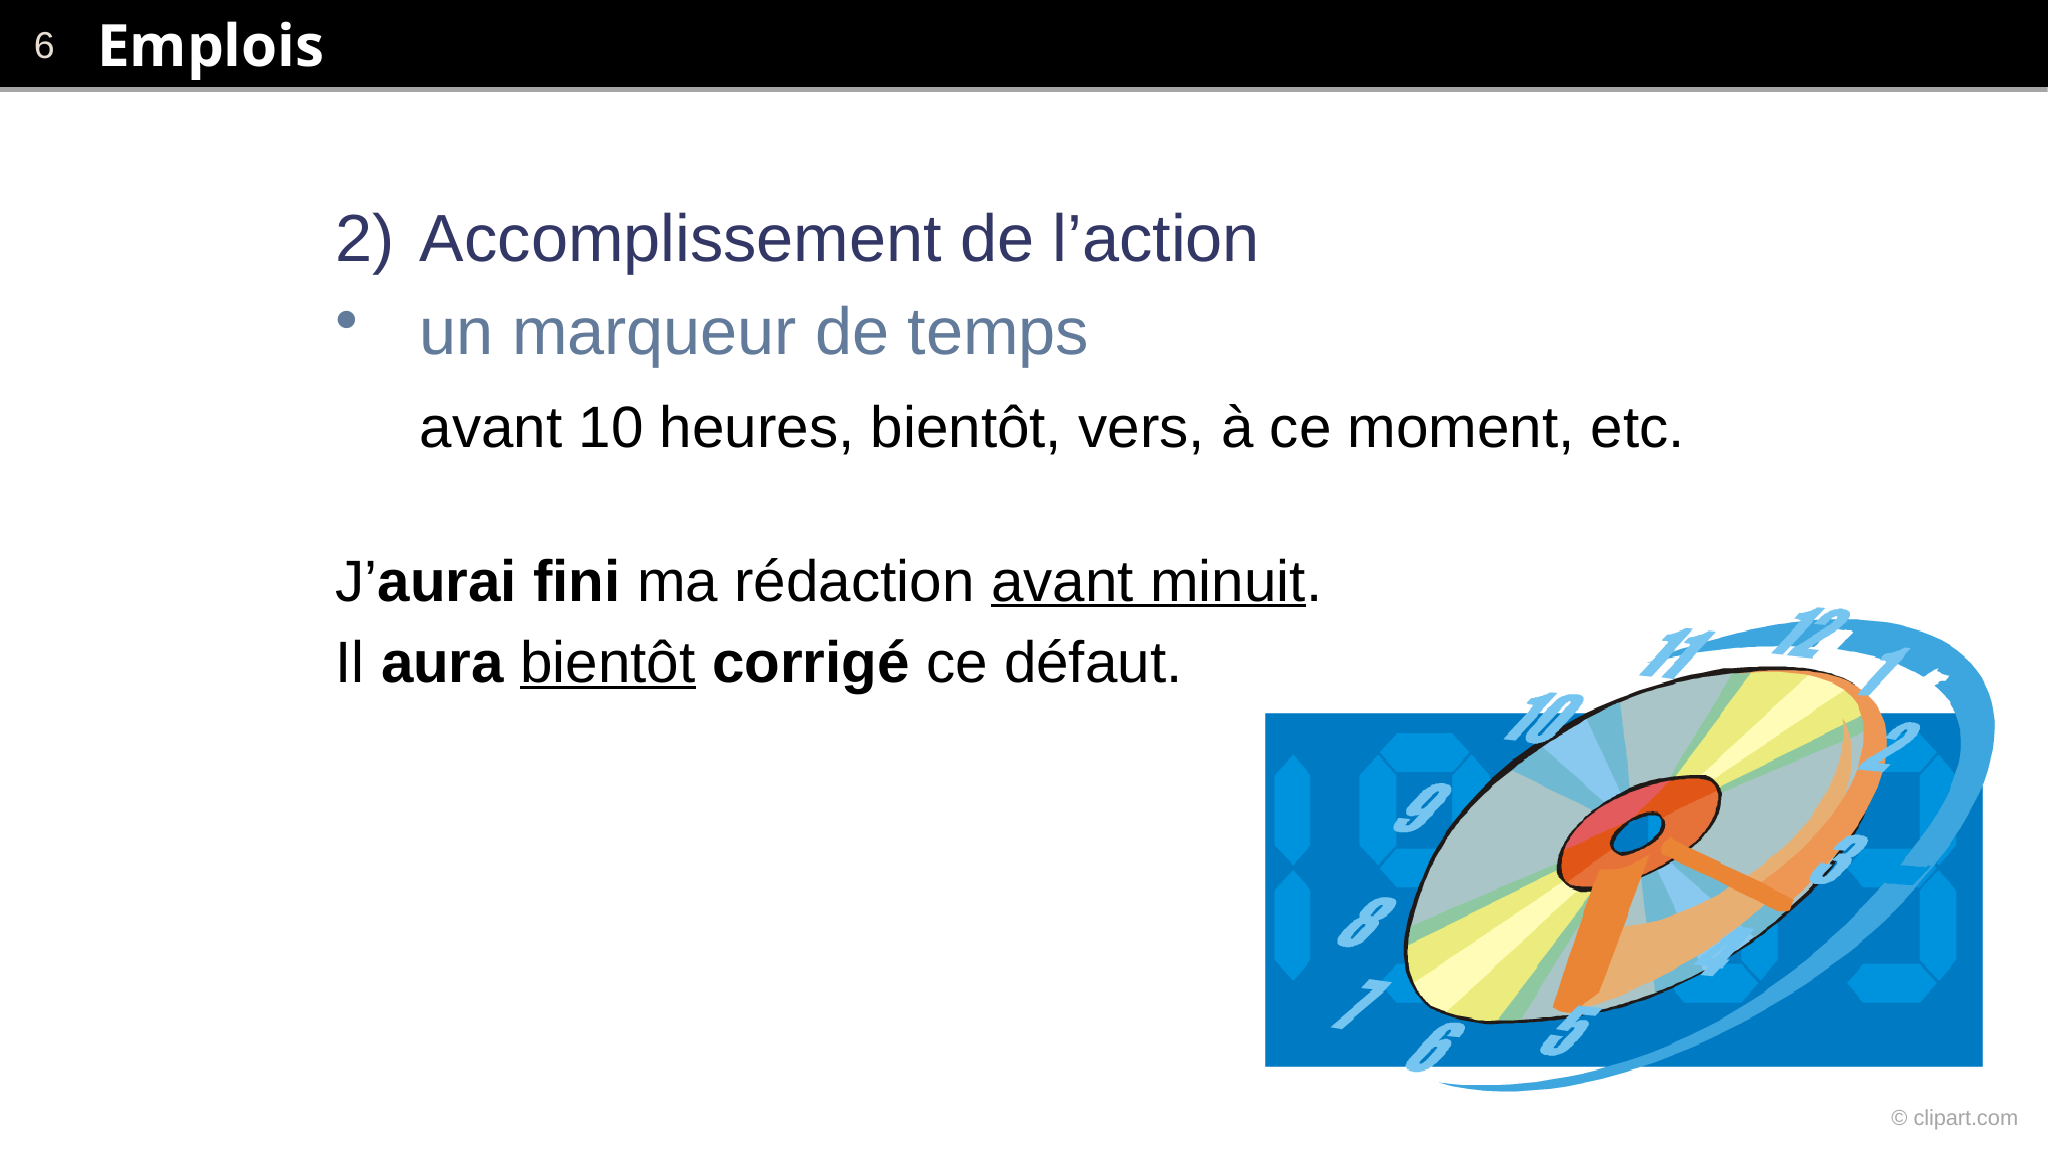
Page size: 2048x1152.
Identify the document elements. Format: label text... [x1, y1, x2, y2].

text_box Accomplissement de l’action un marqueur de temps avant 10 heures, bientôt, vers, à ce moment, etc. J’aurai fini ma rédaction avant minuit. Il aura bientôt corrigé ce défaut. [320, 187, 1725, 871]
title Emplois [91, 1, 2019, 86]
picture [1262, 605, 1996, 1097]
text_box © clipart.com [1670, 1095, 2033, 1137]
